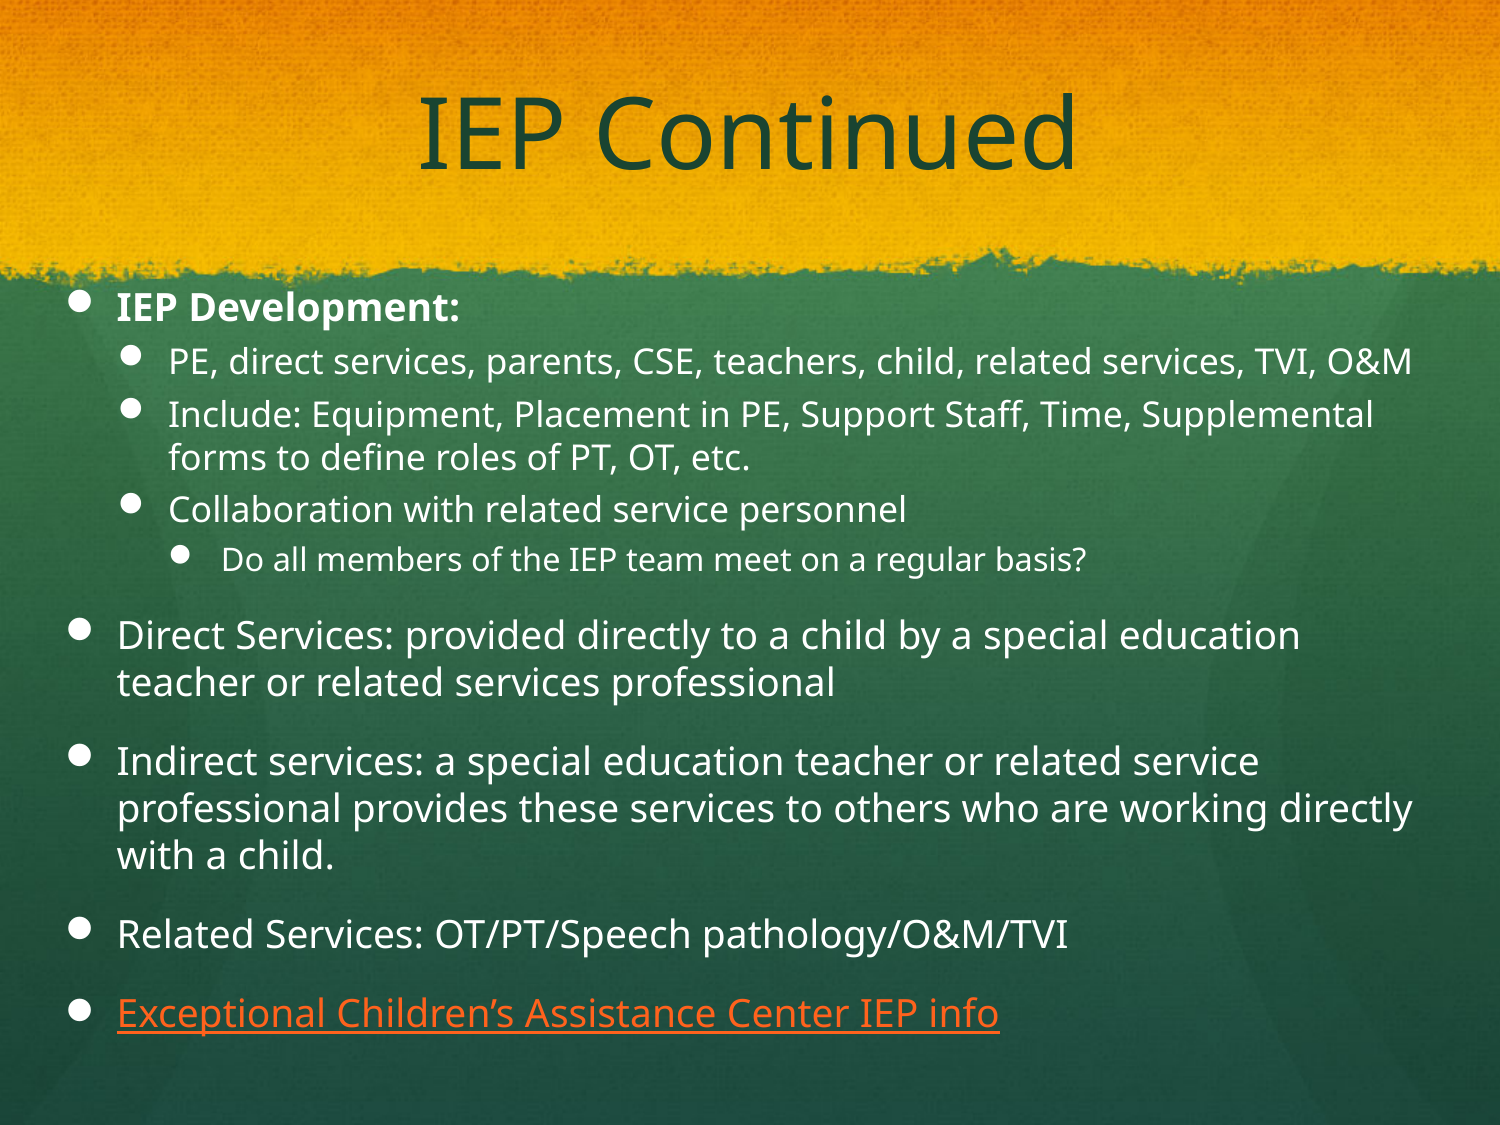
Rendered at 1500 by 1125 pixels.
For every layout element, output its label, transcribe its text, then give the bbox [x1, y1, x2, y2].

list IEP Development: PE, direct services, parents, CSE, teachers, child, related services, TVI, O&M Include: Equipment, Placement in PE, Support Staff, Time, Supplemental forms to define roles of PT, OT, etc. Collaboration with related service personnel Do all members of the IEP team meet on a regular basis? Direct Services: provided directly to a child by a special education teacher or related services professional Indirect services: a special education teacher or related service professional provides these services to others who are working directly with a child. Related Services: OT/PT/Speech pathology/O&M/TVI Exceptional Children’s Assistance Center IEP info [50, 275, 1450, 1100]
title IEP Continued [125, 13, 1375, 246]
picture [0, 0, 1500, 1125]
